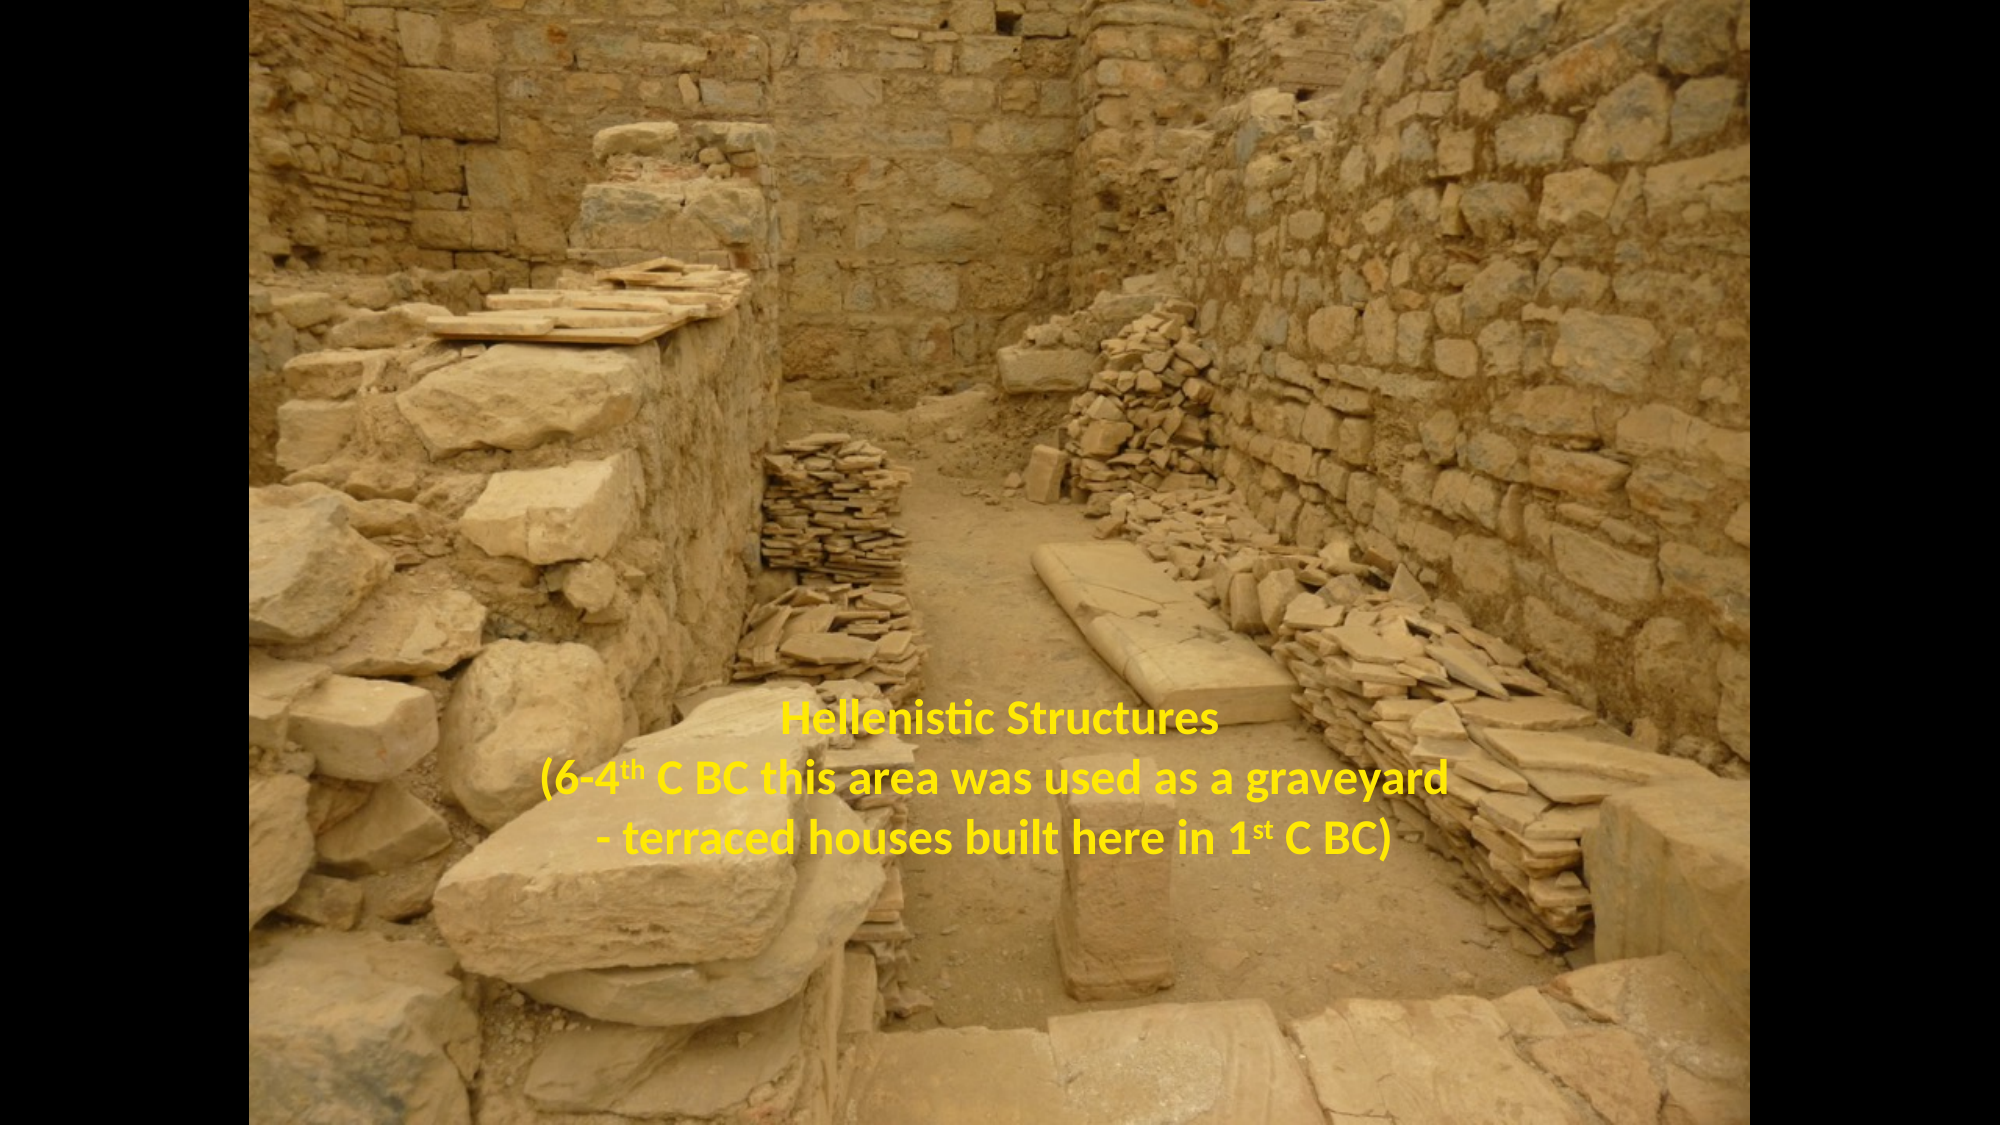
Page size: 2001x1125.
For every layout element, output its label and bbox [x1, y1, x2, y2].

picture [249, 0, 1750, 1125]
